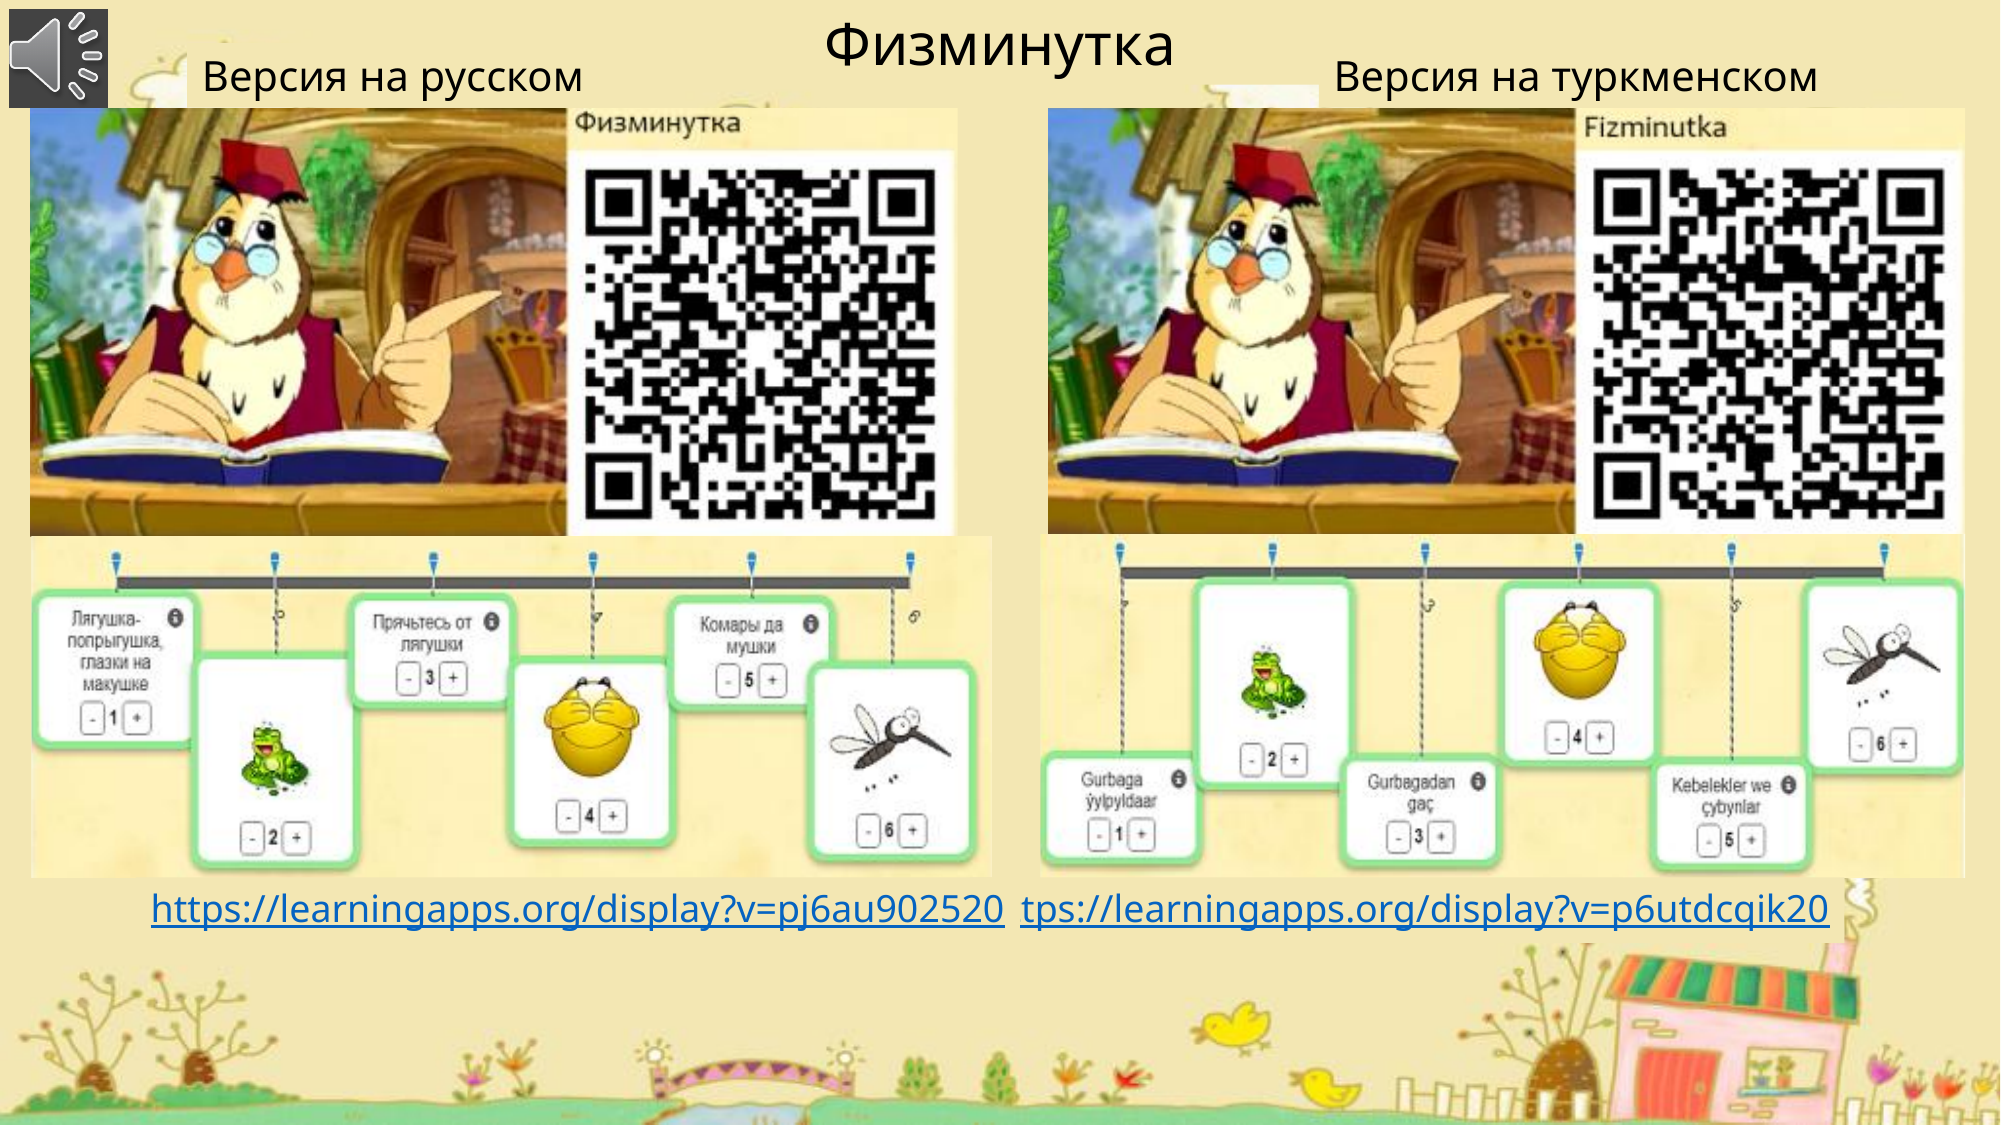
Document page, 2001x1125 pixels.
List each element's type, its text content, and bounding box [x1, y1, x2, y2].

text_box Физминутка [532, 0, 1468, 85]
text_box https://learningapps.org/display?v=pj6au902520 [135, 877, 1020, 943]
text_box https://learningapps.org/display?v=p6utdcqik20 [1020, 877, 1845, 943]
text_box Версия на туркменском [1318, 42, 1865, 108]
picture [0, 0, 2001, 1125]
text_box Версия на русском [187, 42, 682, 108]
